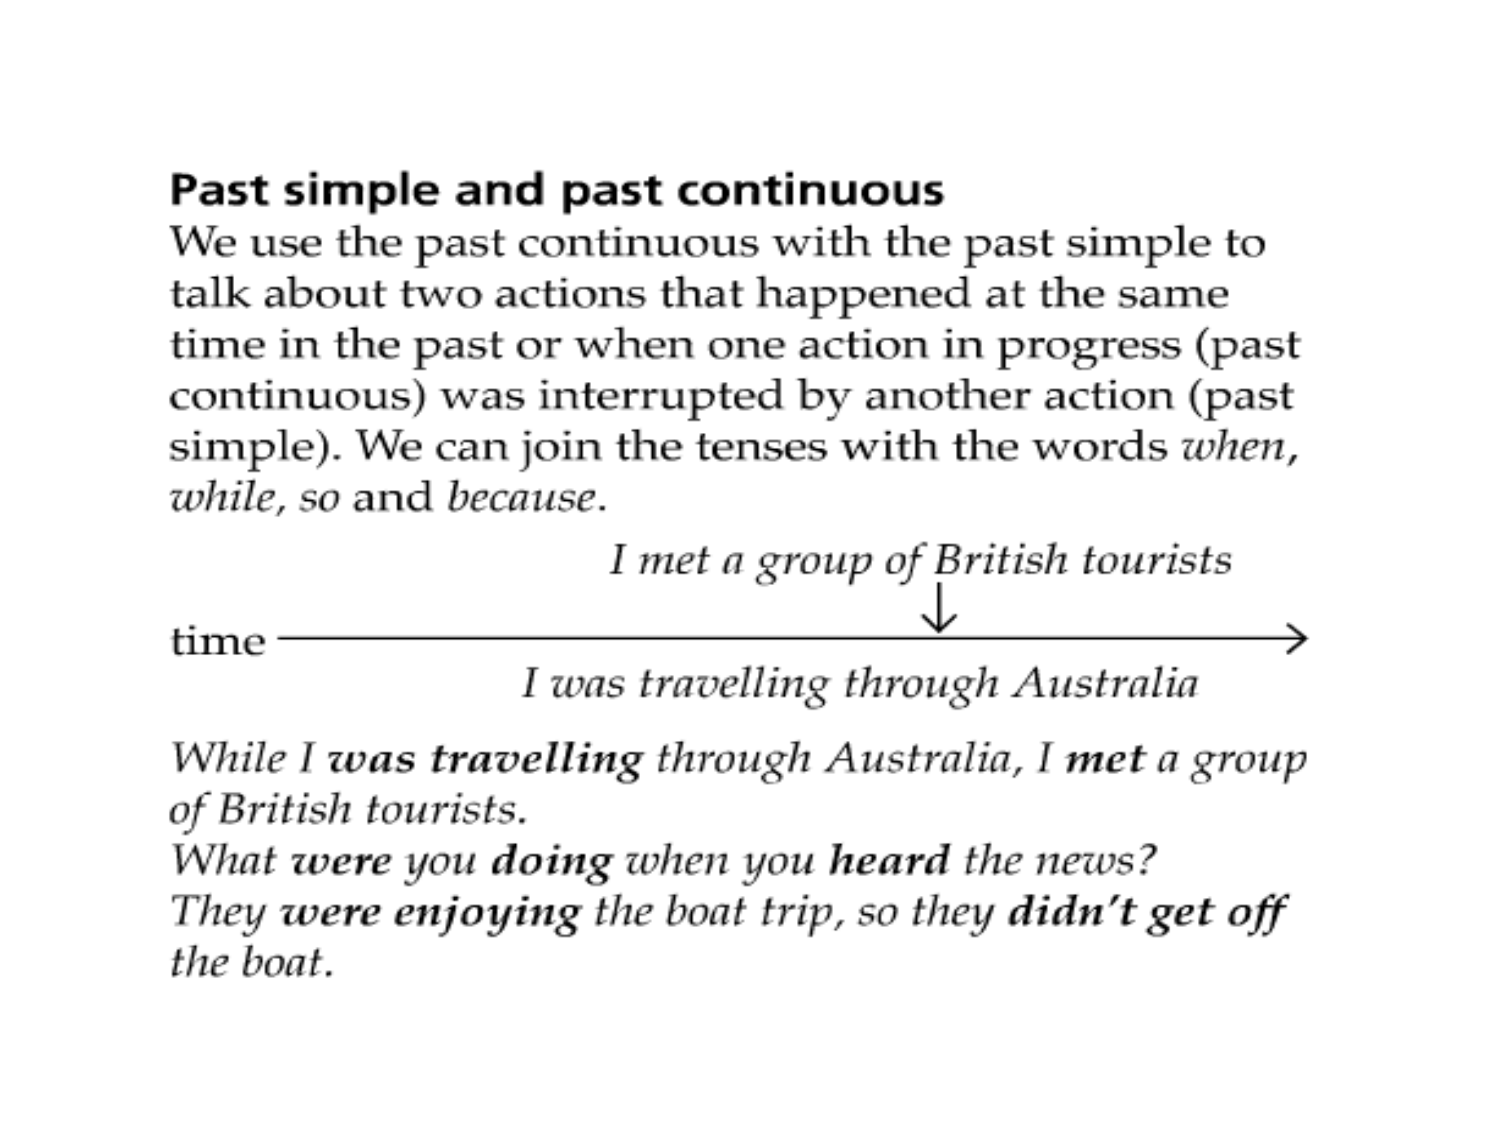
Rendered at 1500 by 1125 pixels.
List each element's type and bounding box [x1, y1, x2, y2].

picture [111, 148, 1351, 1000]
